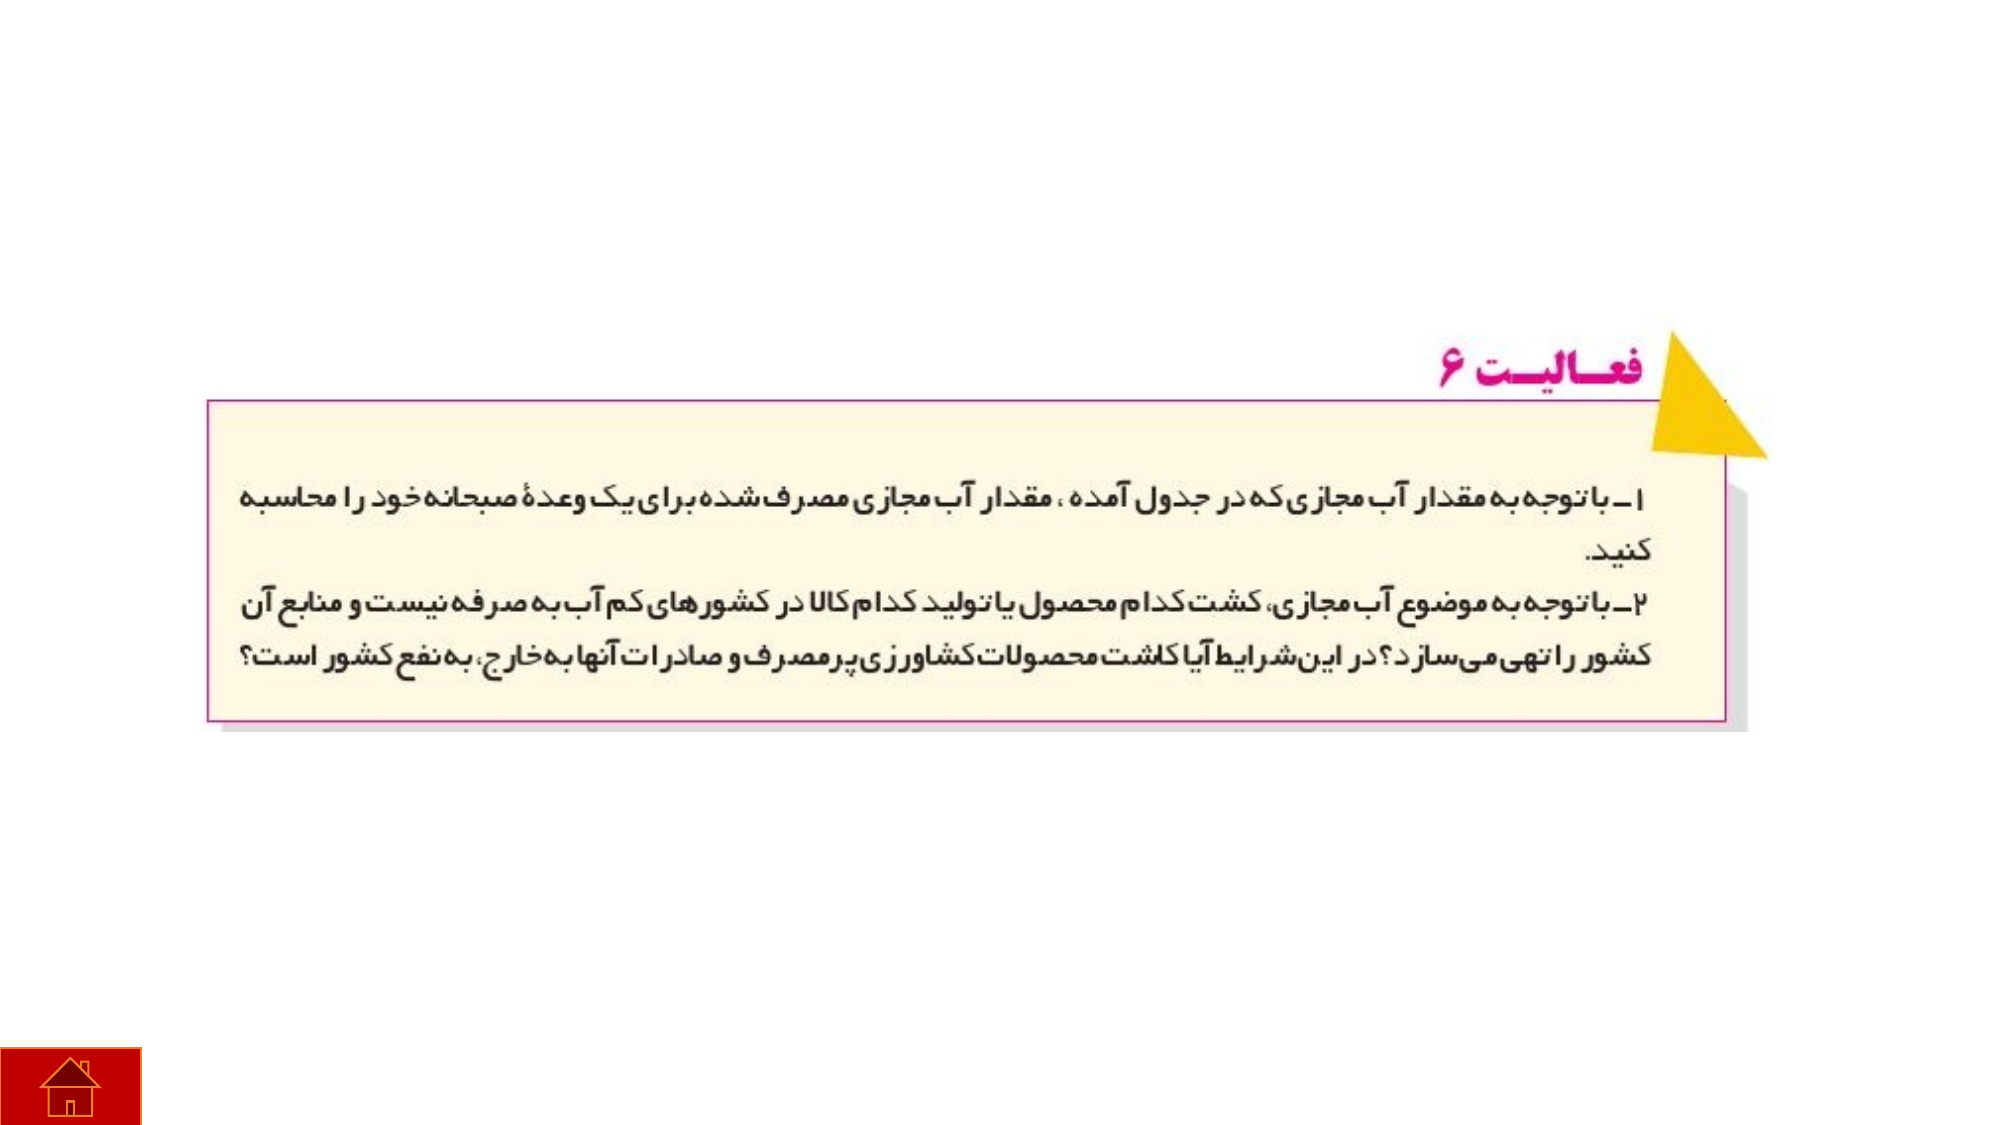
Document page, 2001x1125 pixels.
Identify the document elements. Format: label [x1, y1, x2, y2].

text_box [0, 1047, 142, 1125]
picture [198, 312, 1776, 732]
